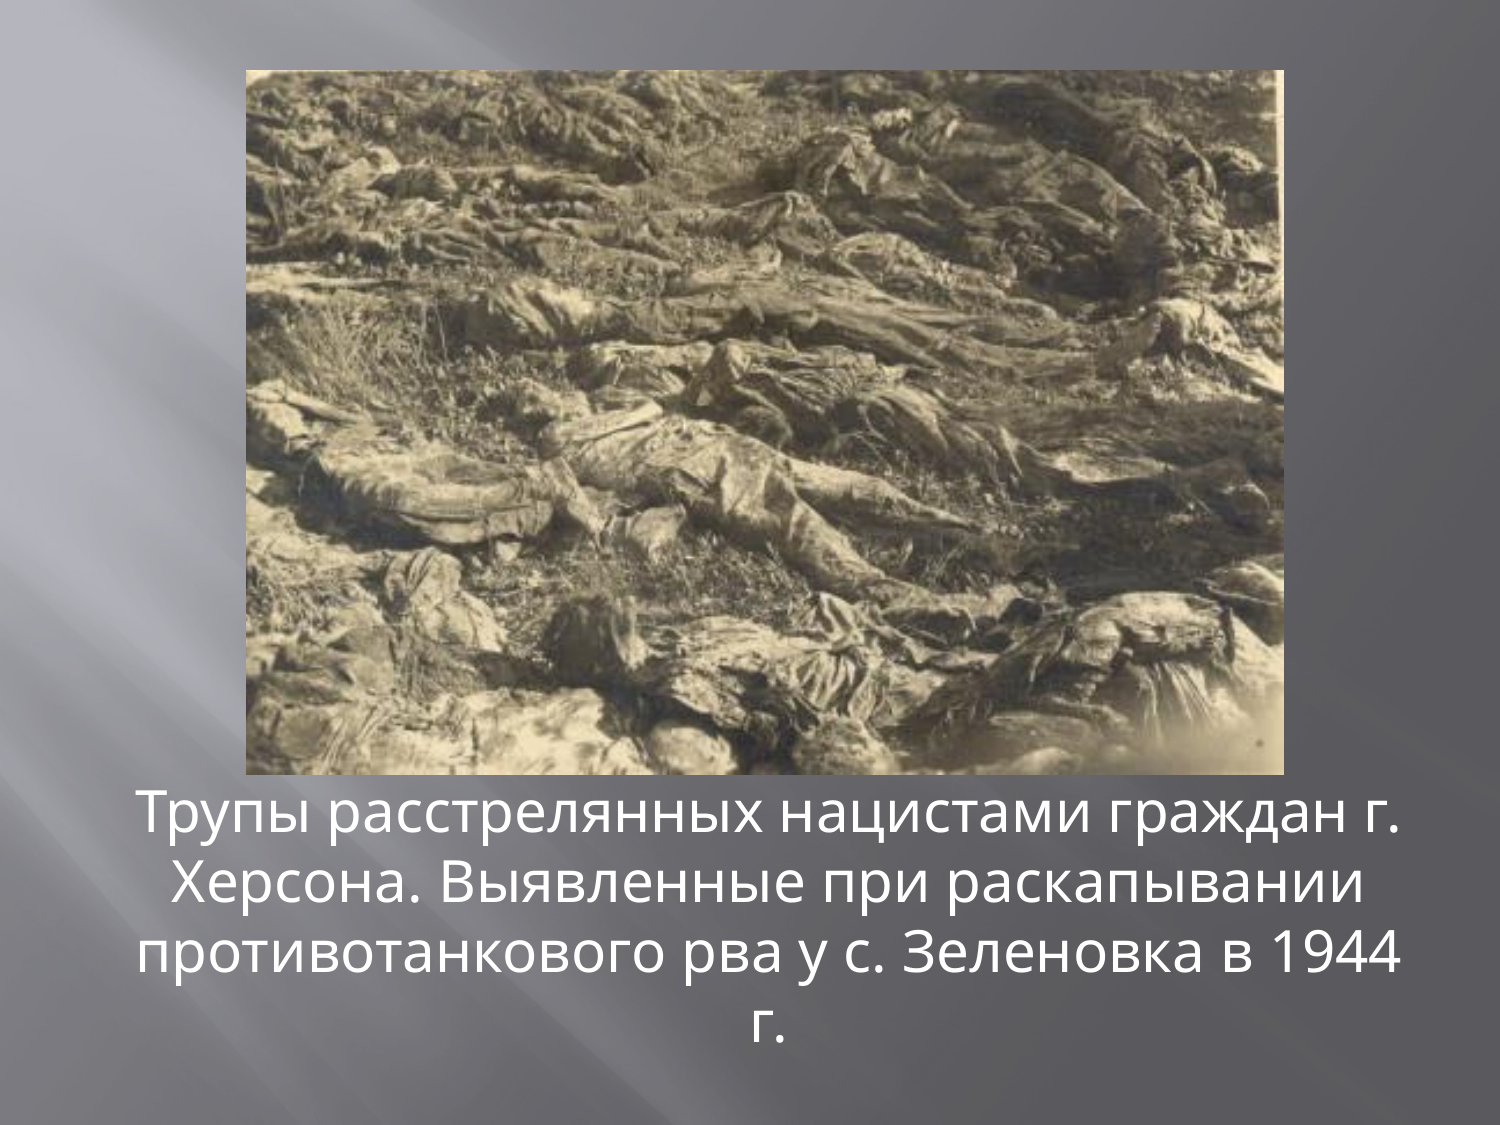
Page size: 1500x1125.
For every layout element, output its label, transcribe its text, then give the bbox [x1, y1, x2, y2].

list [245, 70, 1285, 775]
title Трупы расстрелянных нацистами граждан г. Херсона. Выявленные при раскапывании противотанкового рва у с. Зеленовка в 1944 г. [93, 820, 1444, 1008]
